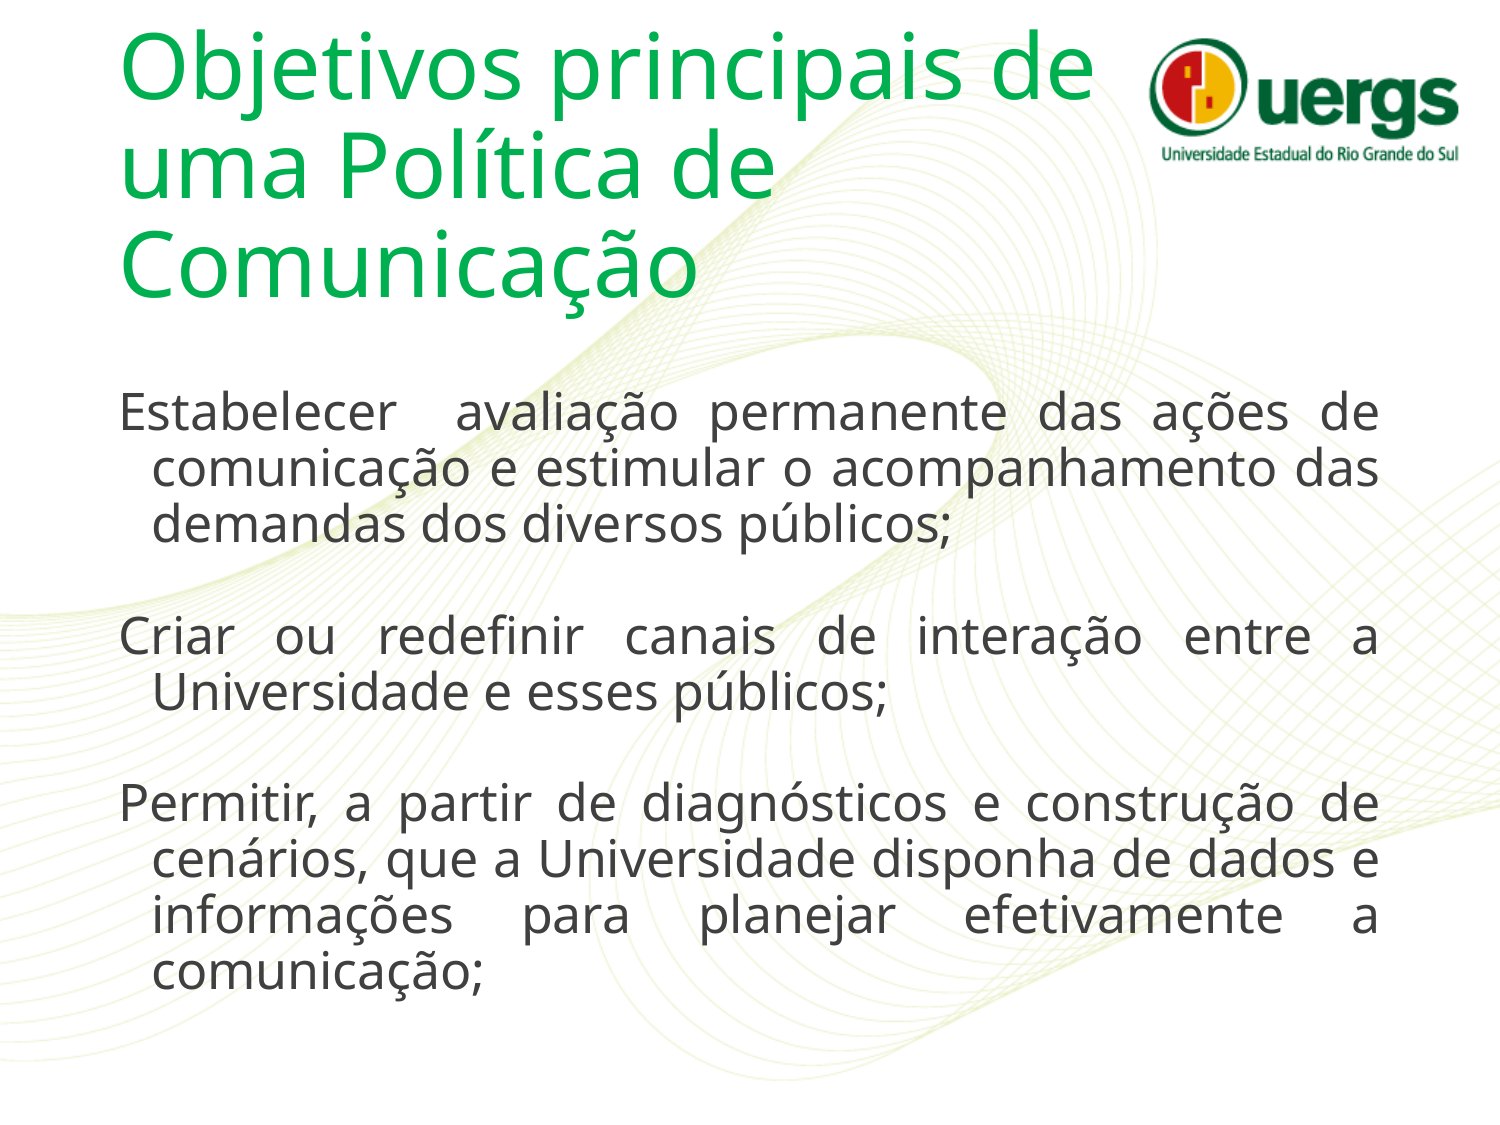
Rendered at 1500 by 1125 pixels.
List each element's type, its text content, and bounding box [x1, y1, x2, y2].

picture [0, 0, 1500, 1125]
title Objetivos principais de uma Política de Comunicação [103, 59, 1397, 278]
list Estabelecer avaliação permanente das ações de comunicação e estimular o acompanhamento das demandas dos diversos públicos; Criar ou redefinir canais de interação entre a Universidade e esses públicos; Permitir, a partir de diagnósticos e construção de cenários, que a Universidade disponha de dados e informações para planejar efetivamente a comunicação; [103, 316, 1397, 1014]
